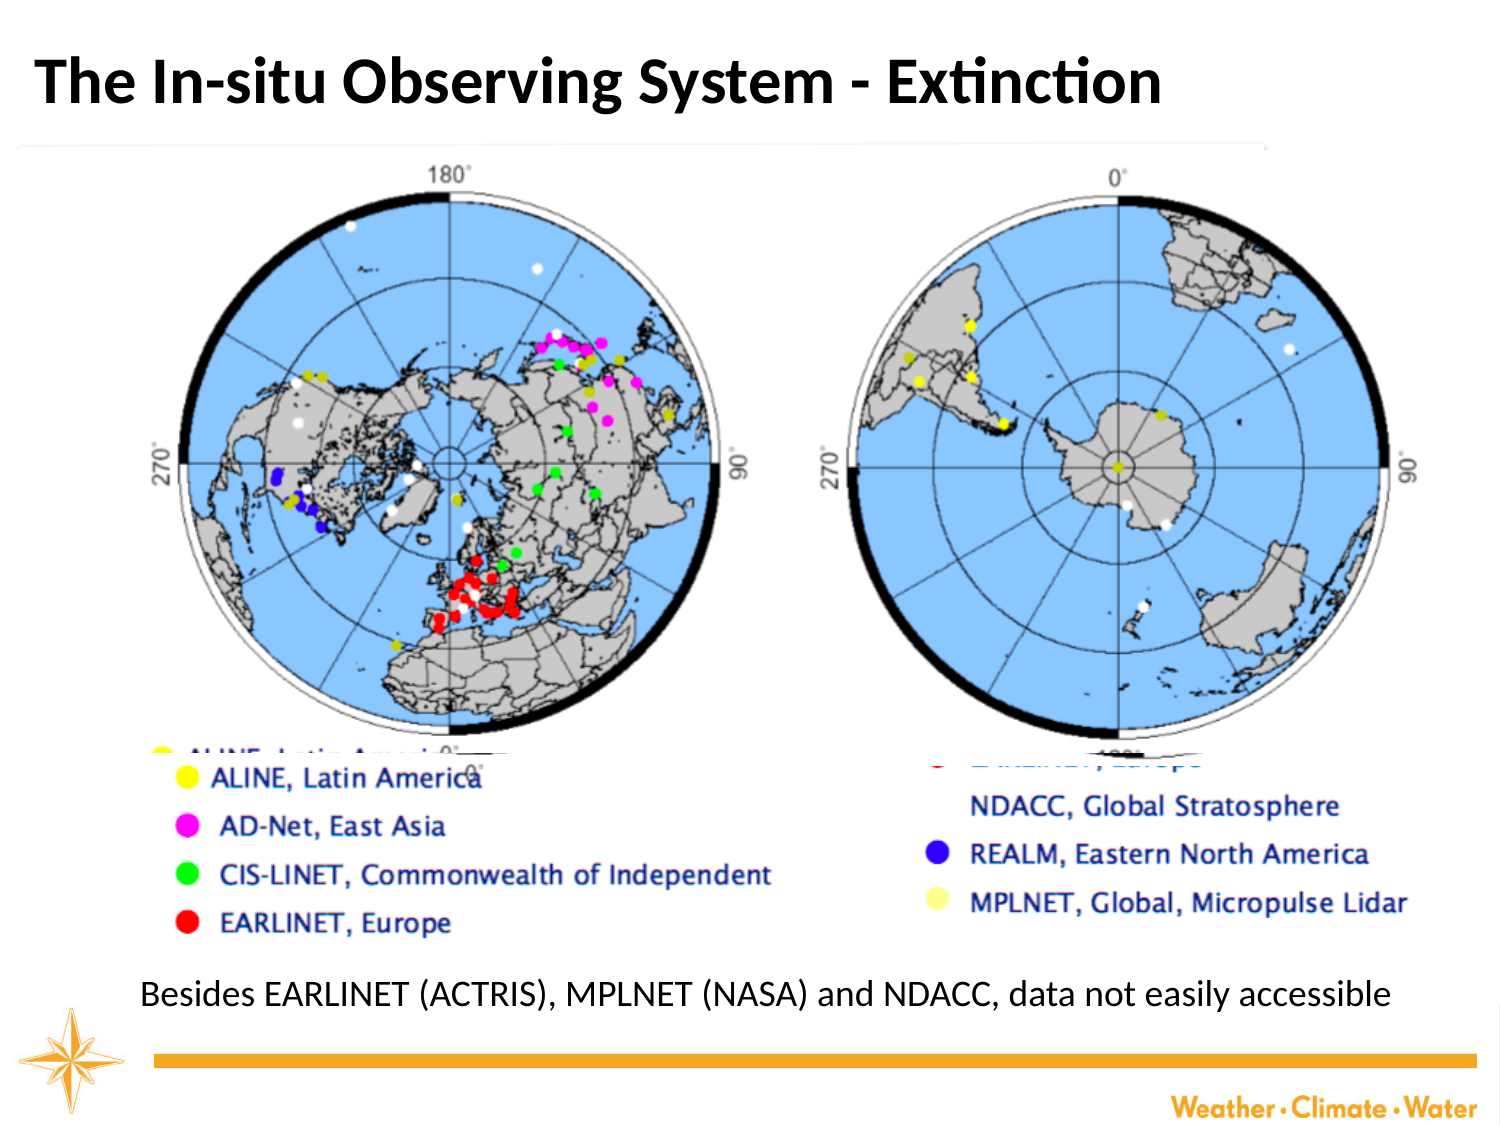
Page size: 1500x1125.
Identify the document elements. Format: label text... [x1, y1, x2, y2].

picture [0, 1003, 1500, 1125]
picture [0, 149, 1500, 958]
text_box Besides EARLINET (ACTRIS), MPLNET (NASA) and NDACC, data not easily accessible [125, 966, 1417, 1002]
text_box The In-situ Observing System - Extinction [20, 29, 1288, 124]
